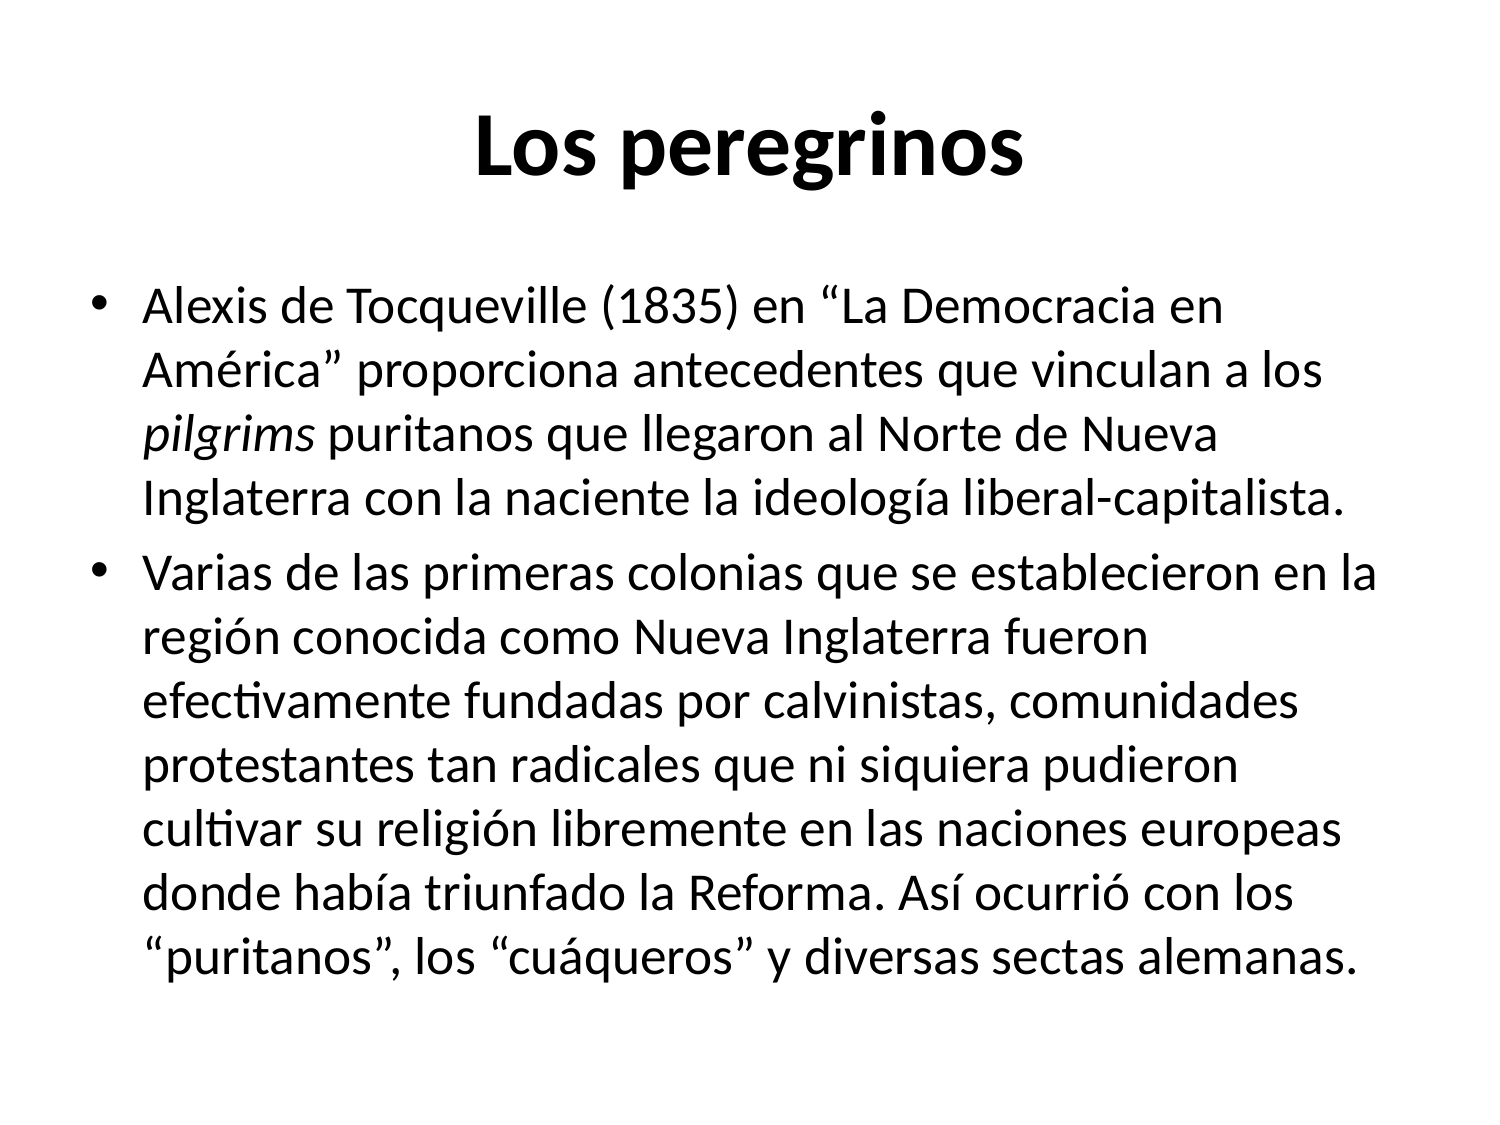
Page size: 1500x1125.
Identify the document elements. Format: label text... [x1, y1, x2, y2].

title Los peregrinos [75, 45, 1425, 233]
list Alexis de Tocqueville (1835) en “La Democracia en América” proporciona antecedentes que vinculan a los pilgrims puritanos que llegaron al Norte de Nueva Inglaterra con la naciente la ideología liberal-capitalista. Varias de las primeras colonias que se establecieron en la región conocida como Nueva Inglaterra fueron efectivamente fundadas por calvinistas, comunidades protestantes tan radicales que ni siquiera pudieron cultivar su religión libremente en las naciones europeas donde había triunfado la Reforma. Así ocurrió con los “puritanos”, los “cuáqueros” y diversas sectas alemanas. [75, 262, 1425, 1005]
